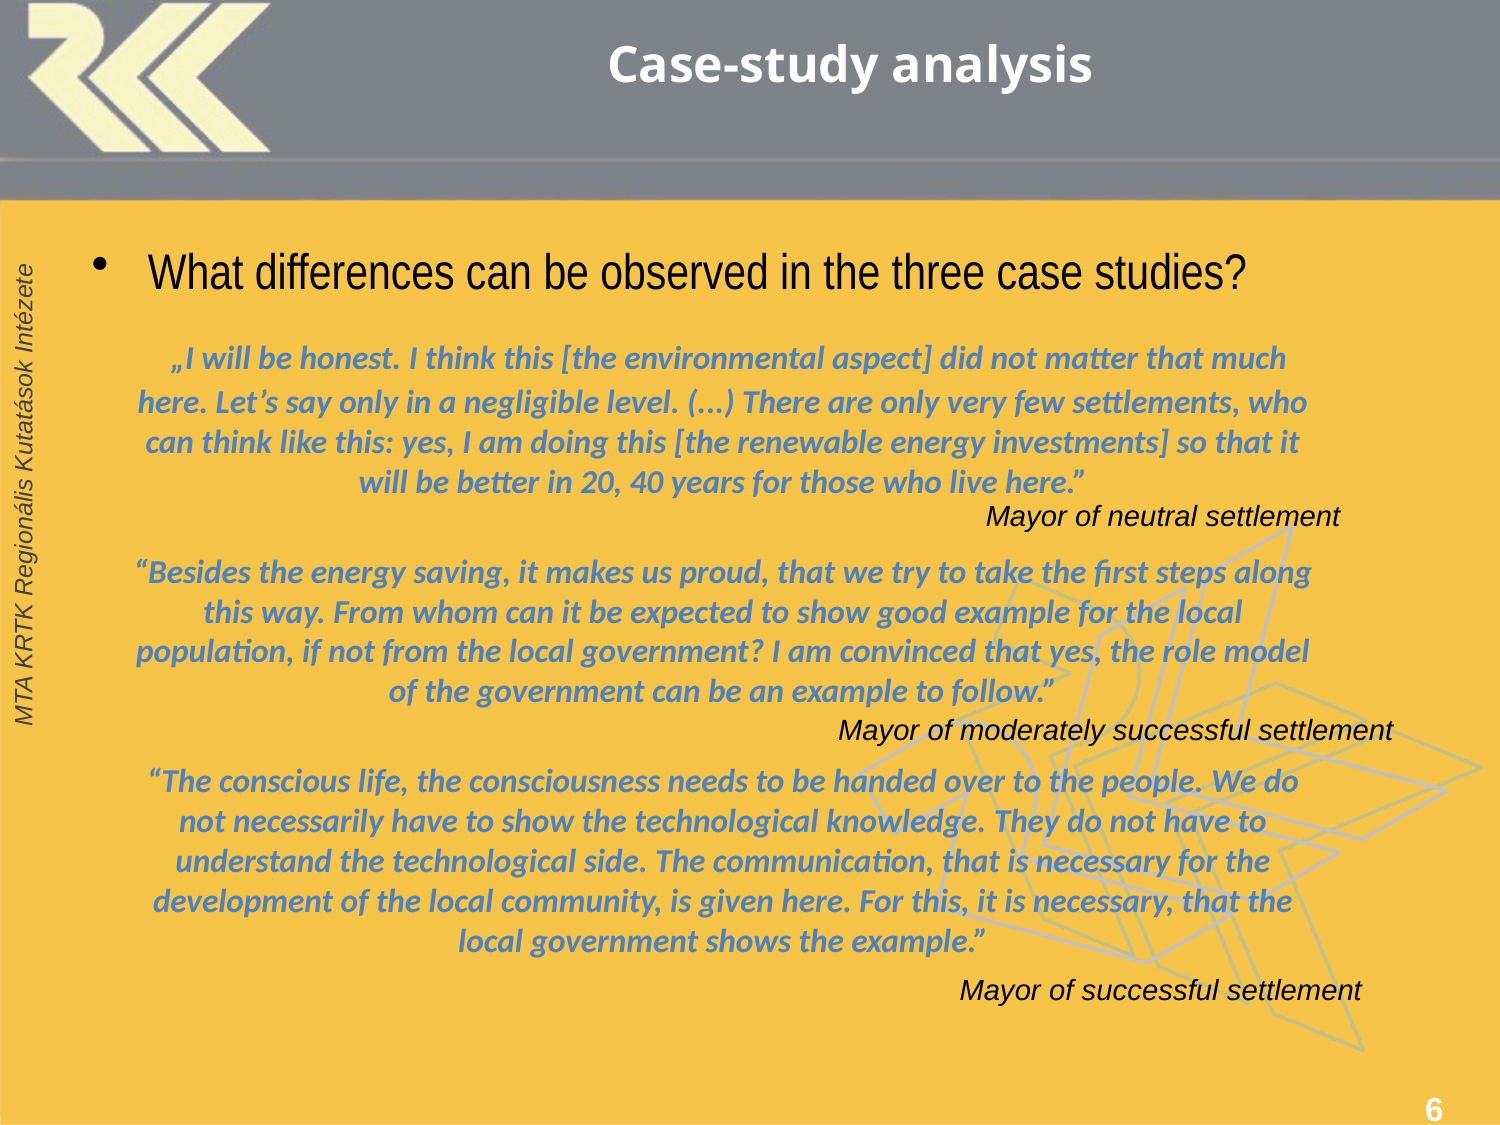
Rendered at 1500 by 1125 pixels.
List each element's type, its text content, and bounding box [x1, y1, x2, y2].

picture [0, 0, 1500, 1125]
list What differences can be observed in the three case studies? „I will be honest. I think this [the environmental aspect] did not matter that much here. Let’s say only in a negligible level. (...) There are only very few settlements, who can think like this: yes, I am doing this [the renewable energy investments] so that it will be better in 20, 40 years for those who live here.” “Besides the energy saving, it makes us proud, that we try to take the first steps along this way. From whom can it be expected to show good example for the local population, if not from the local government? I am convinced that yes, the role model of the government can be an example to follow.” “The conscious life, the consciousness needs to be handed over to the people. We do not necessarily have to show the technological knowledge. They do not have to understand the technological side. The communication, that is necessary for the development of the local community, is given here. For this, it is necessary, that the local government shows the example.” [76, 231, 1427, 975]
title Case-study analysis [218, 0, 1483, 126]
slide_number 6 [1108, 1080, 1459, 1122]
text_box Mayor of moderately successful settlement [820, 704, 1412, 754]
text_box Mayor of successful settlement [912, 964, 1409, 1014]
text_box Mayor of neutral settlement [915, 489, 1412, 540]
